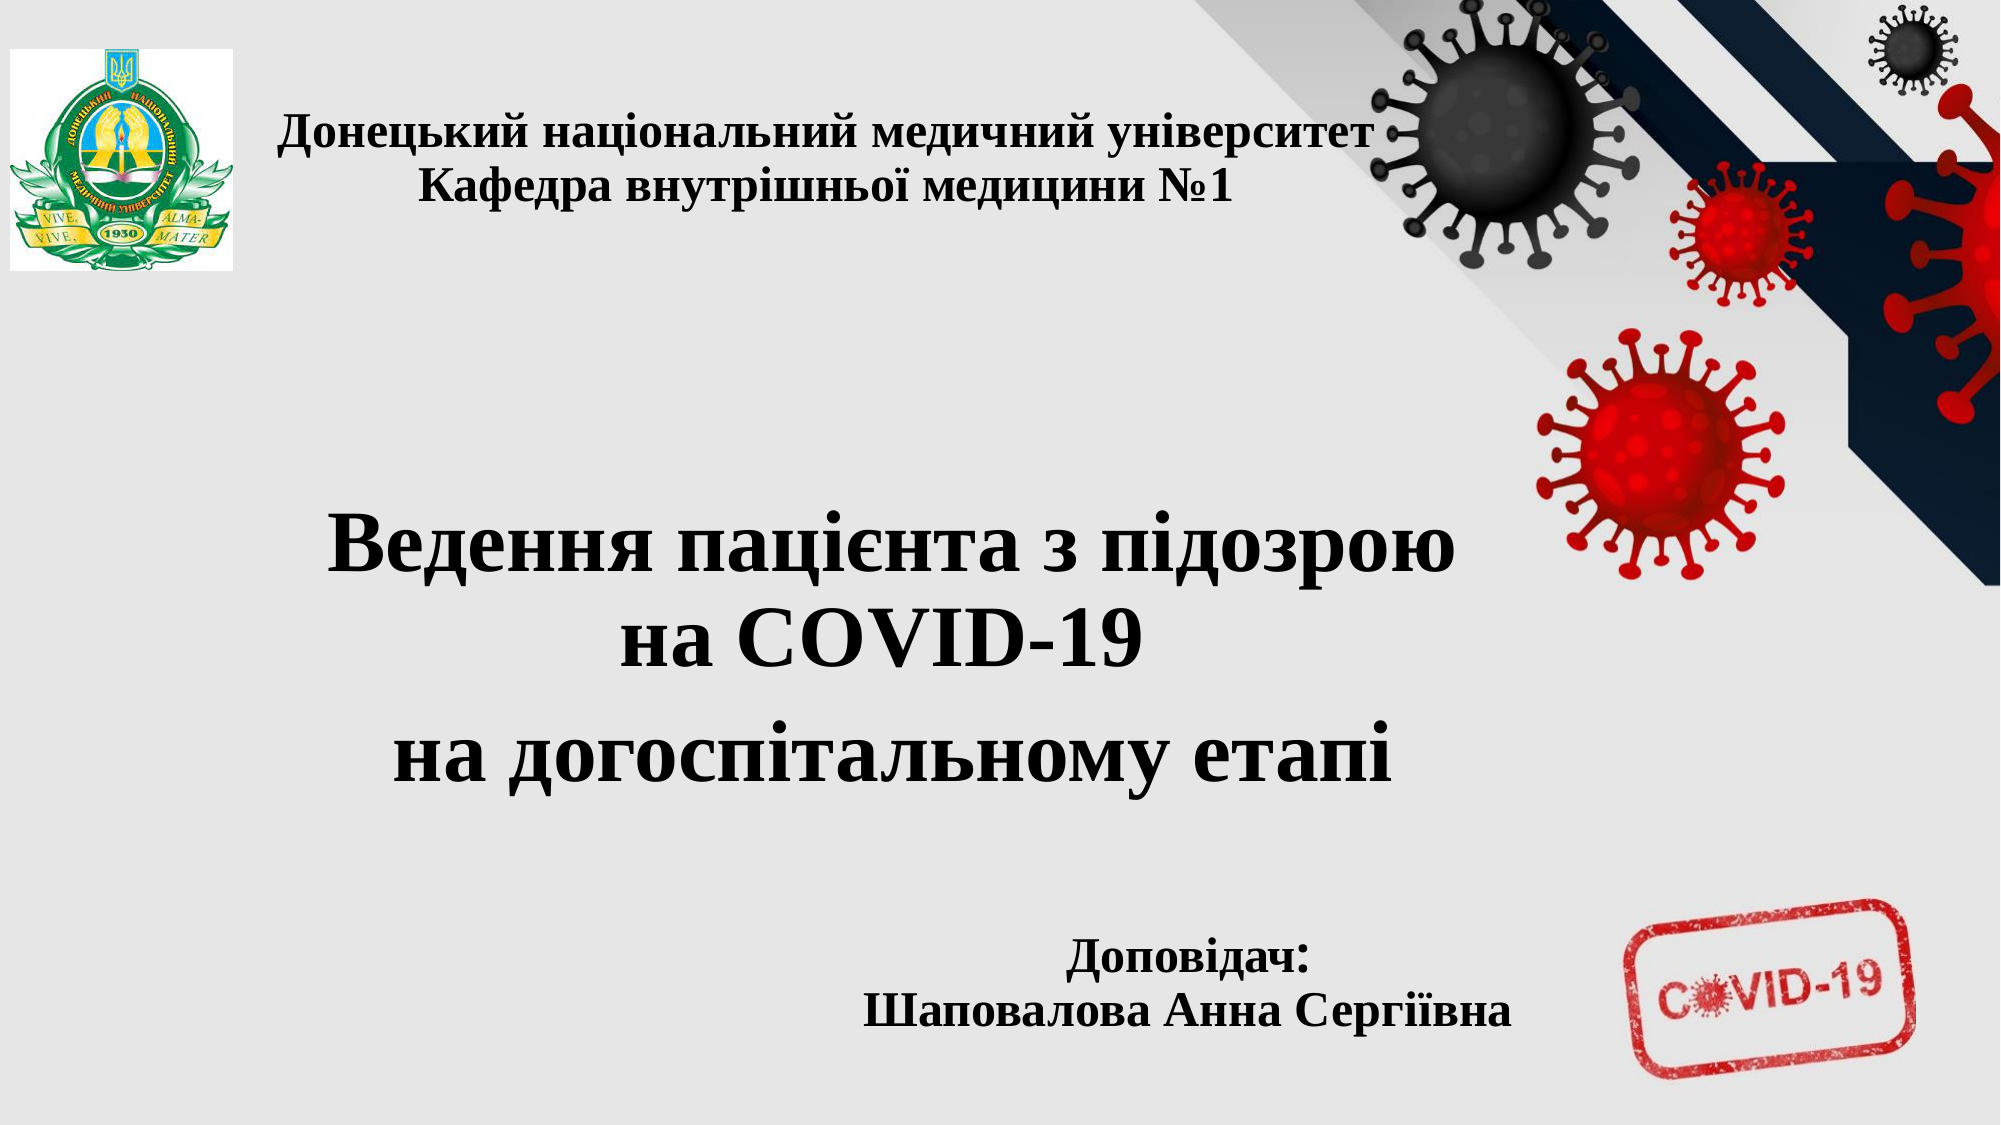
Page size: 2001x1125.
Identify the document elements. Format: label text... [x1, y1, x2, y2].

list Ведення пацієнта з підозрою на COVID-19 на догоспітальному етапі [269, 488, 1517, 762]
text_box Доповідач: Шаповалова Анна Сергіївна [608, 874, 1768, 1093]
title Донецький національний медичний університет Кафедра внутрішньої медицини №1 [247, 49, 1406, 267]
picture [0, 0, 2001, 1125]
